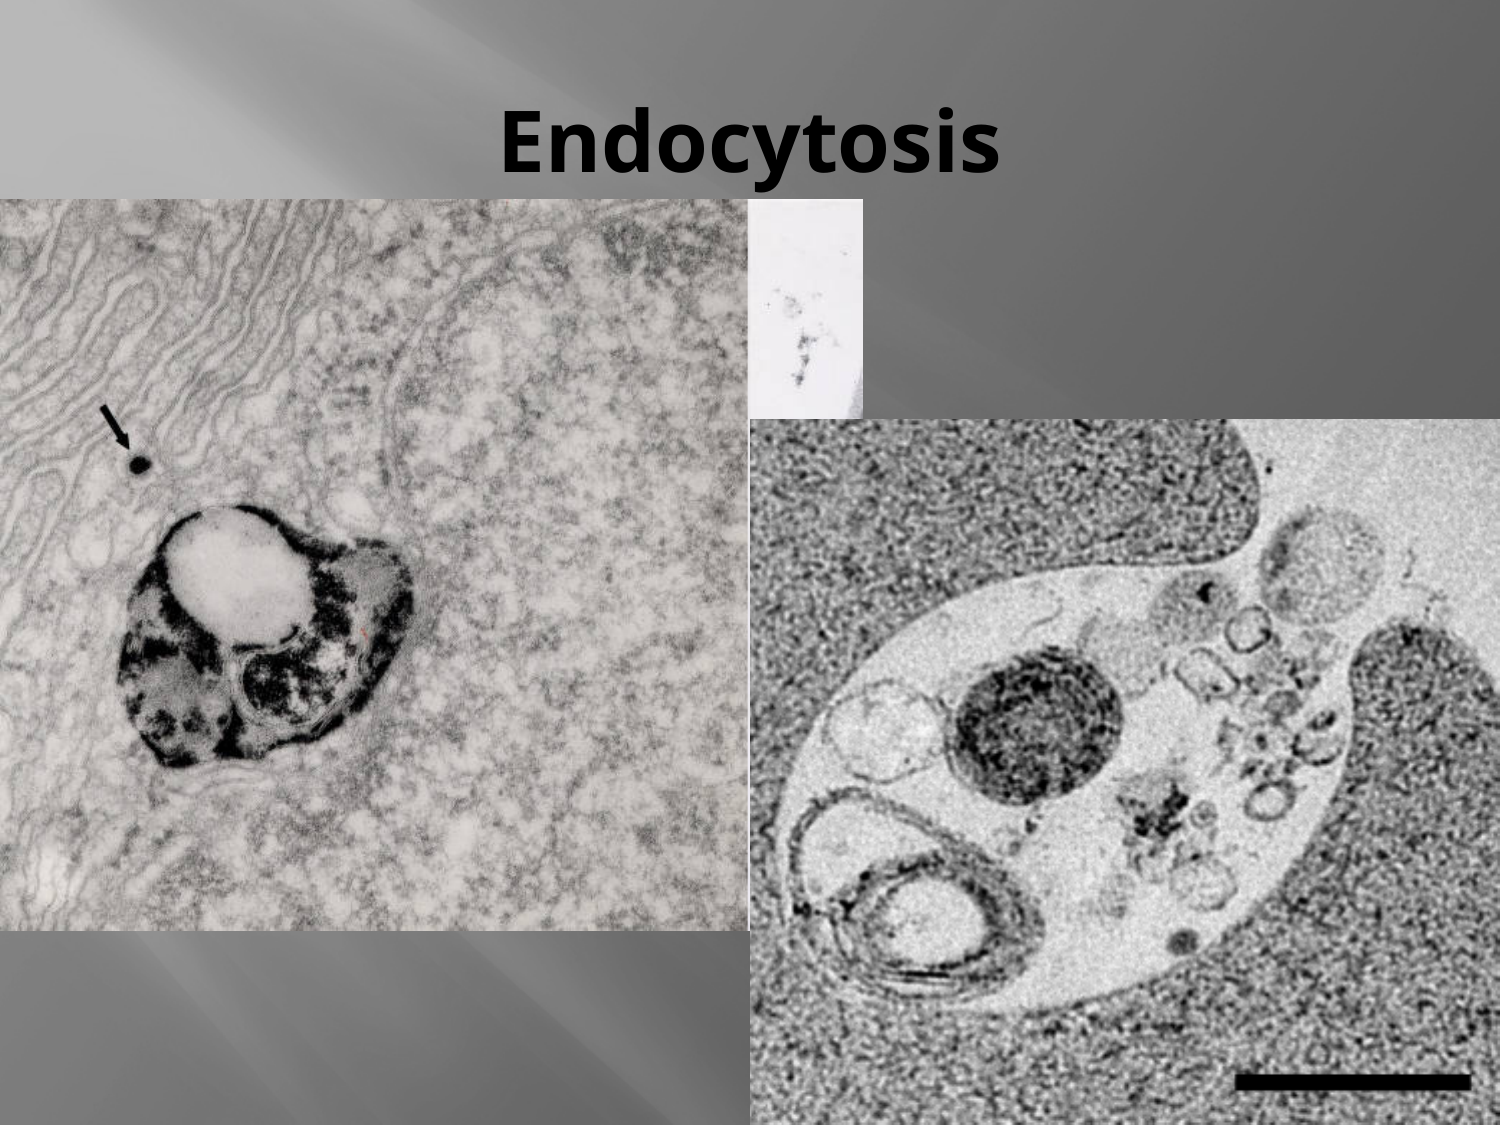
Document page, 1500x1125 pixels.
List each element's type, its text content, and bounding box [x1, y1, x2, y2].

title Endocytosis [75, 45, 1425, 233]
picture [0, 199, 1500, 1125]
